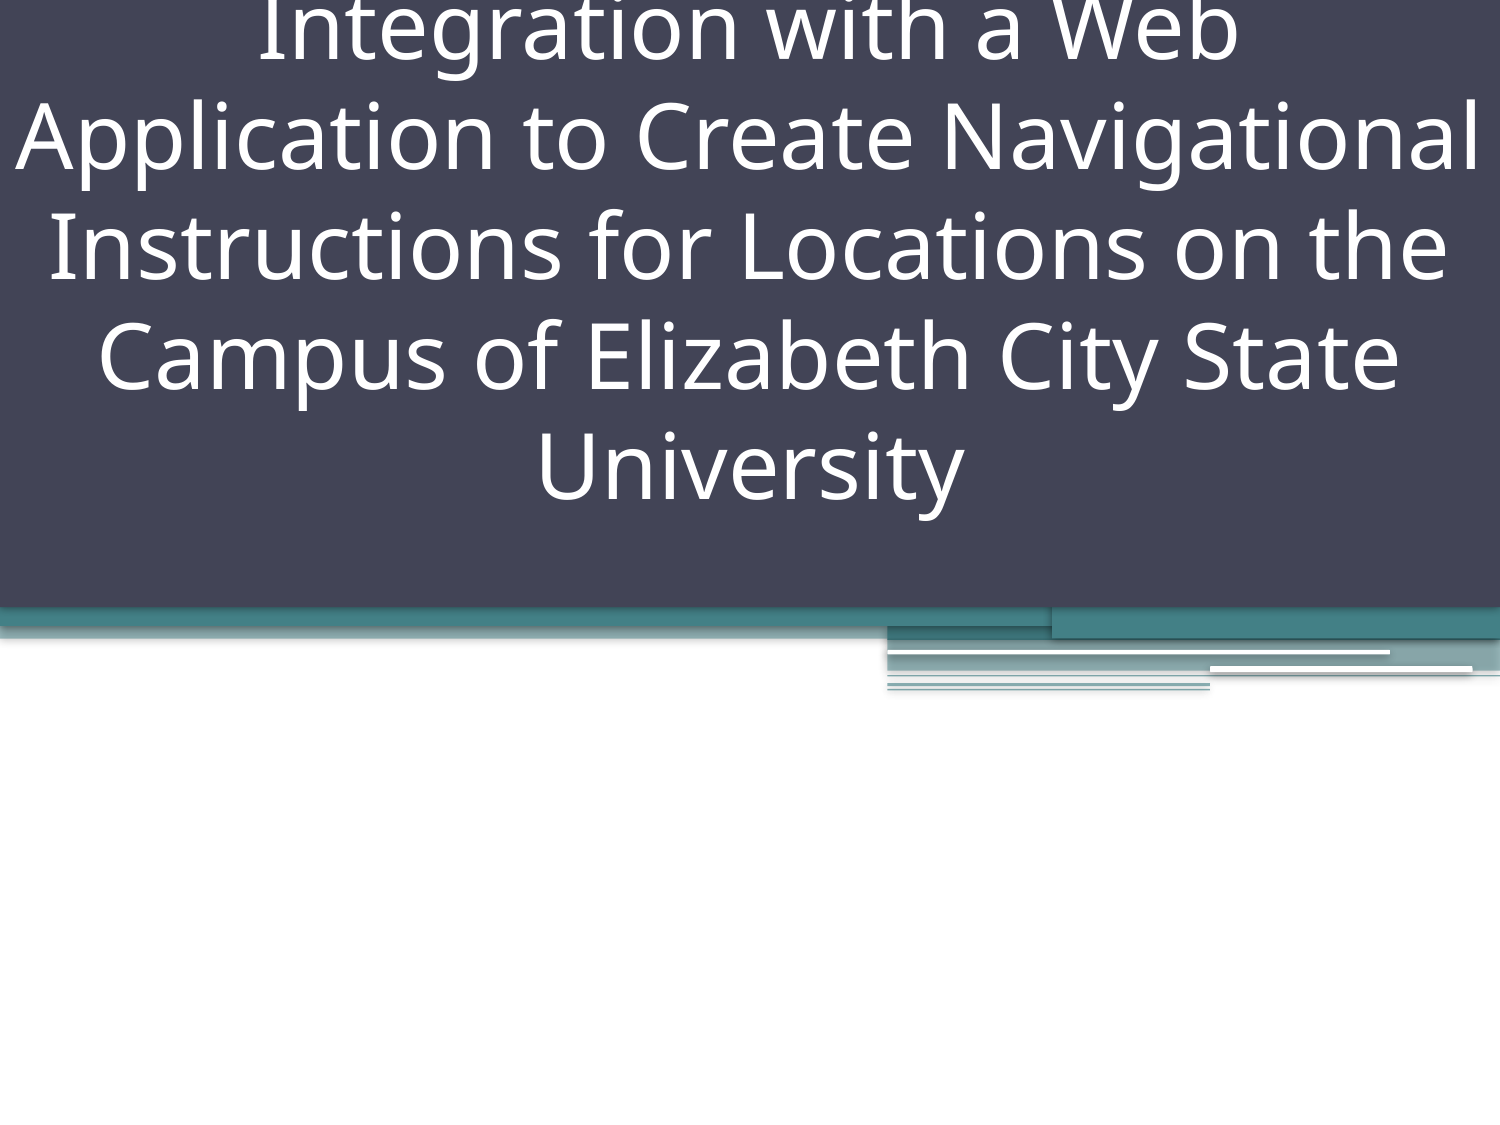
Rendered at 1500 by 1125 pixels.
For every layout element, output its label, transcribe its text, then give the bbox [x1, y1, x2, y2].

title Integration with a Web Application to Create Navigational Instructions for Locations on the Campus of Elizabeth City State University [0, 0, 1500, 525]
